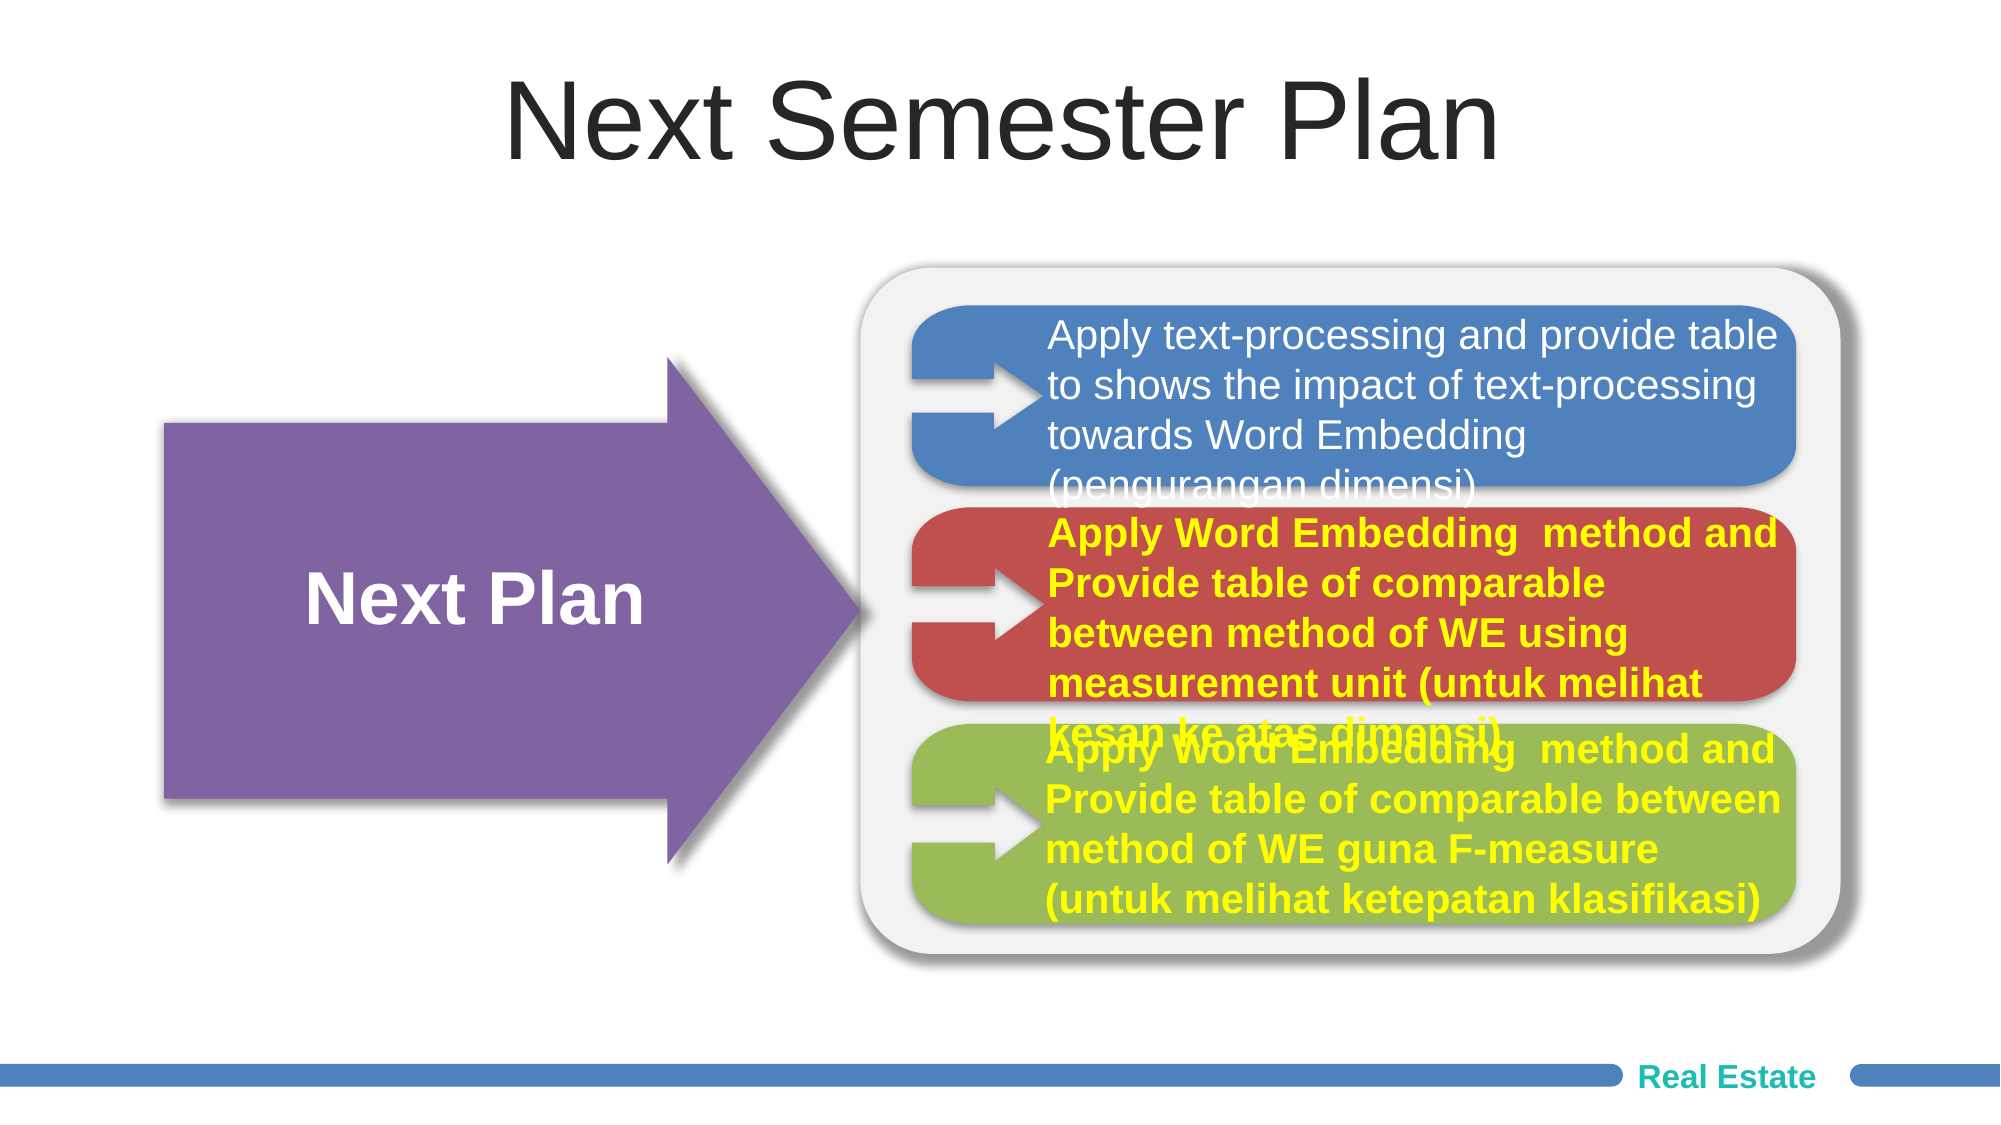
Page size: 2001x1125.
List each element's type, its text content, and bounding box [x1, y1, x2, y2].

text_box [909, 832, 1029, 926]
text_box [858, 265, 1843, 956]
text_box Next Semester Plan [53, 55, 1952, 175]
text_box [909, 610, 1032, 704]
text_box [909, 505, 1032, 598]
text_box Apply text-processing and provide table to shows the impact of text-processing towards Word Embedding (pengurangan dimensi) [1032, 300, 1814, 516]
text_box Apply Word Embedding method and Provide table of comparable between method of WE using measurement unit (untuk melihat kesan ke atas dimensi) [1032, 498, 1799, 713]
text_box [909, 721, 1029, 815]
text_box [909, 303, 1032, 391]
text_box Apply Word Embedding method and Provide table of comparable between method of WE guna F-measure (untuk melihat ketepatan klasifikasi) [1029, 713, 1814, 929]
text_box Next Plan [289, 542, 906, 648]
text_box [162, 354, 835, 867]
text_box [909, 401, 1032, 489]
